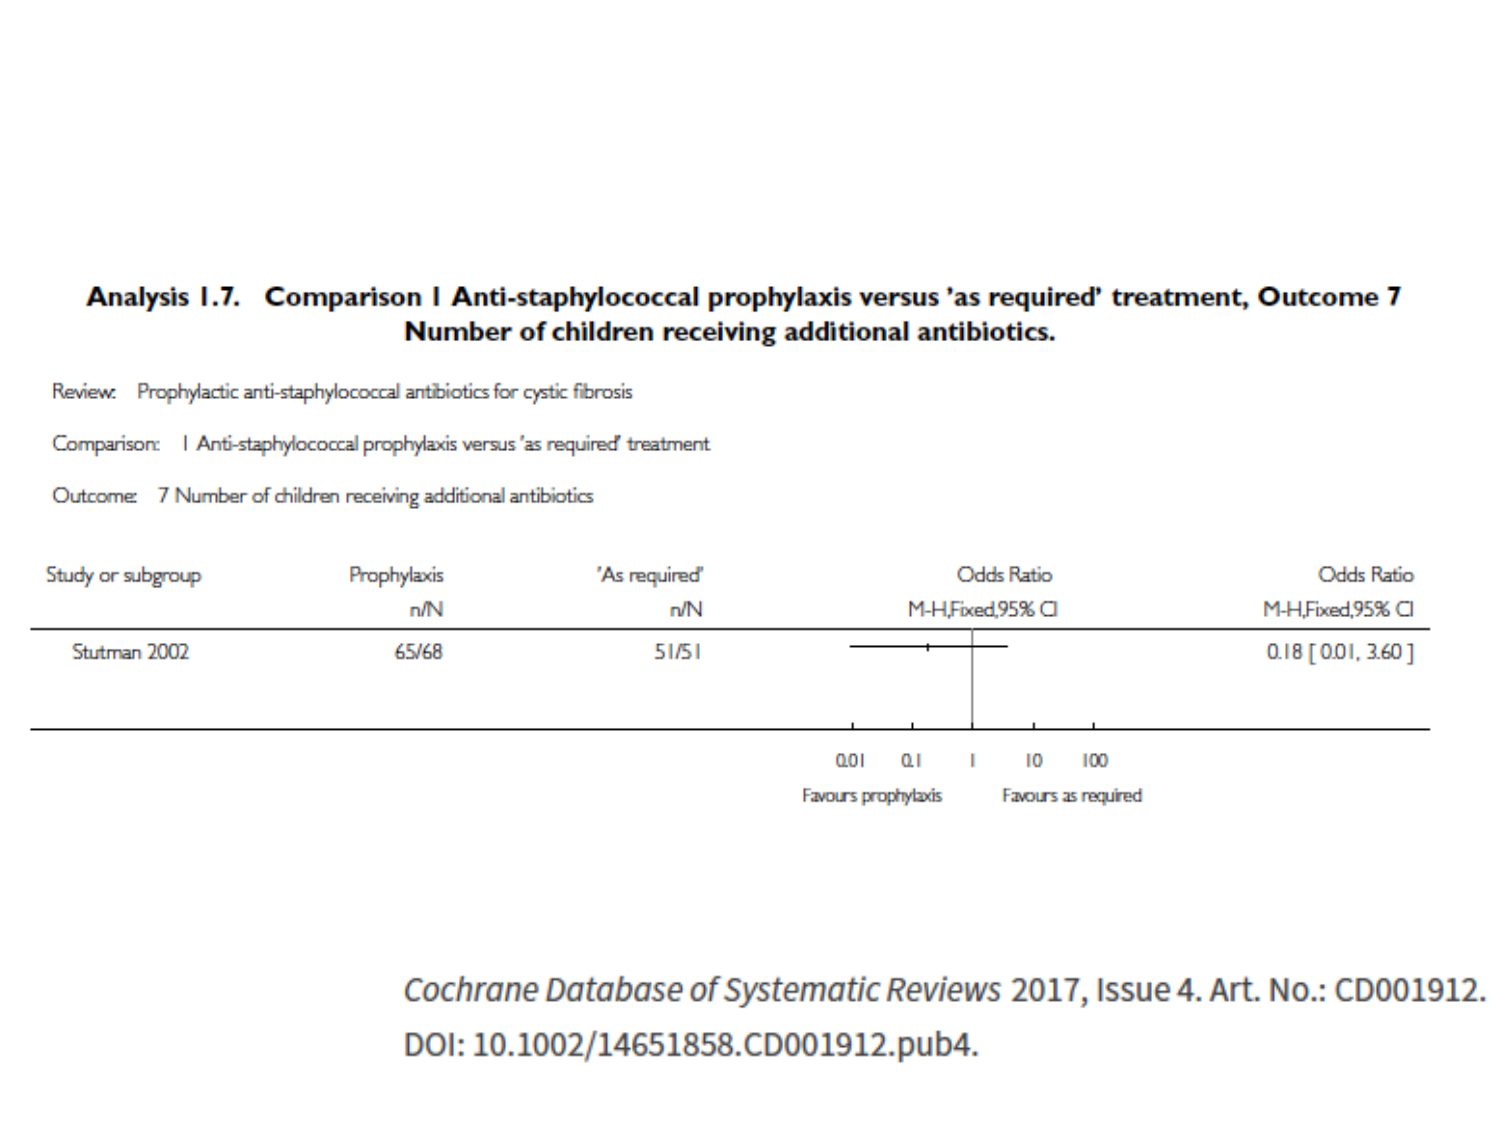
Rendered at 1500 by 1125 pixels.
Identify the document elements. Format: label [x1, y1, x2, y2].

picture [383, 963, 1500, 1067]
picture [0, 260, 1500, 865]
